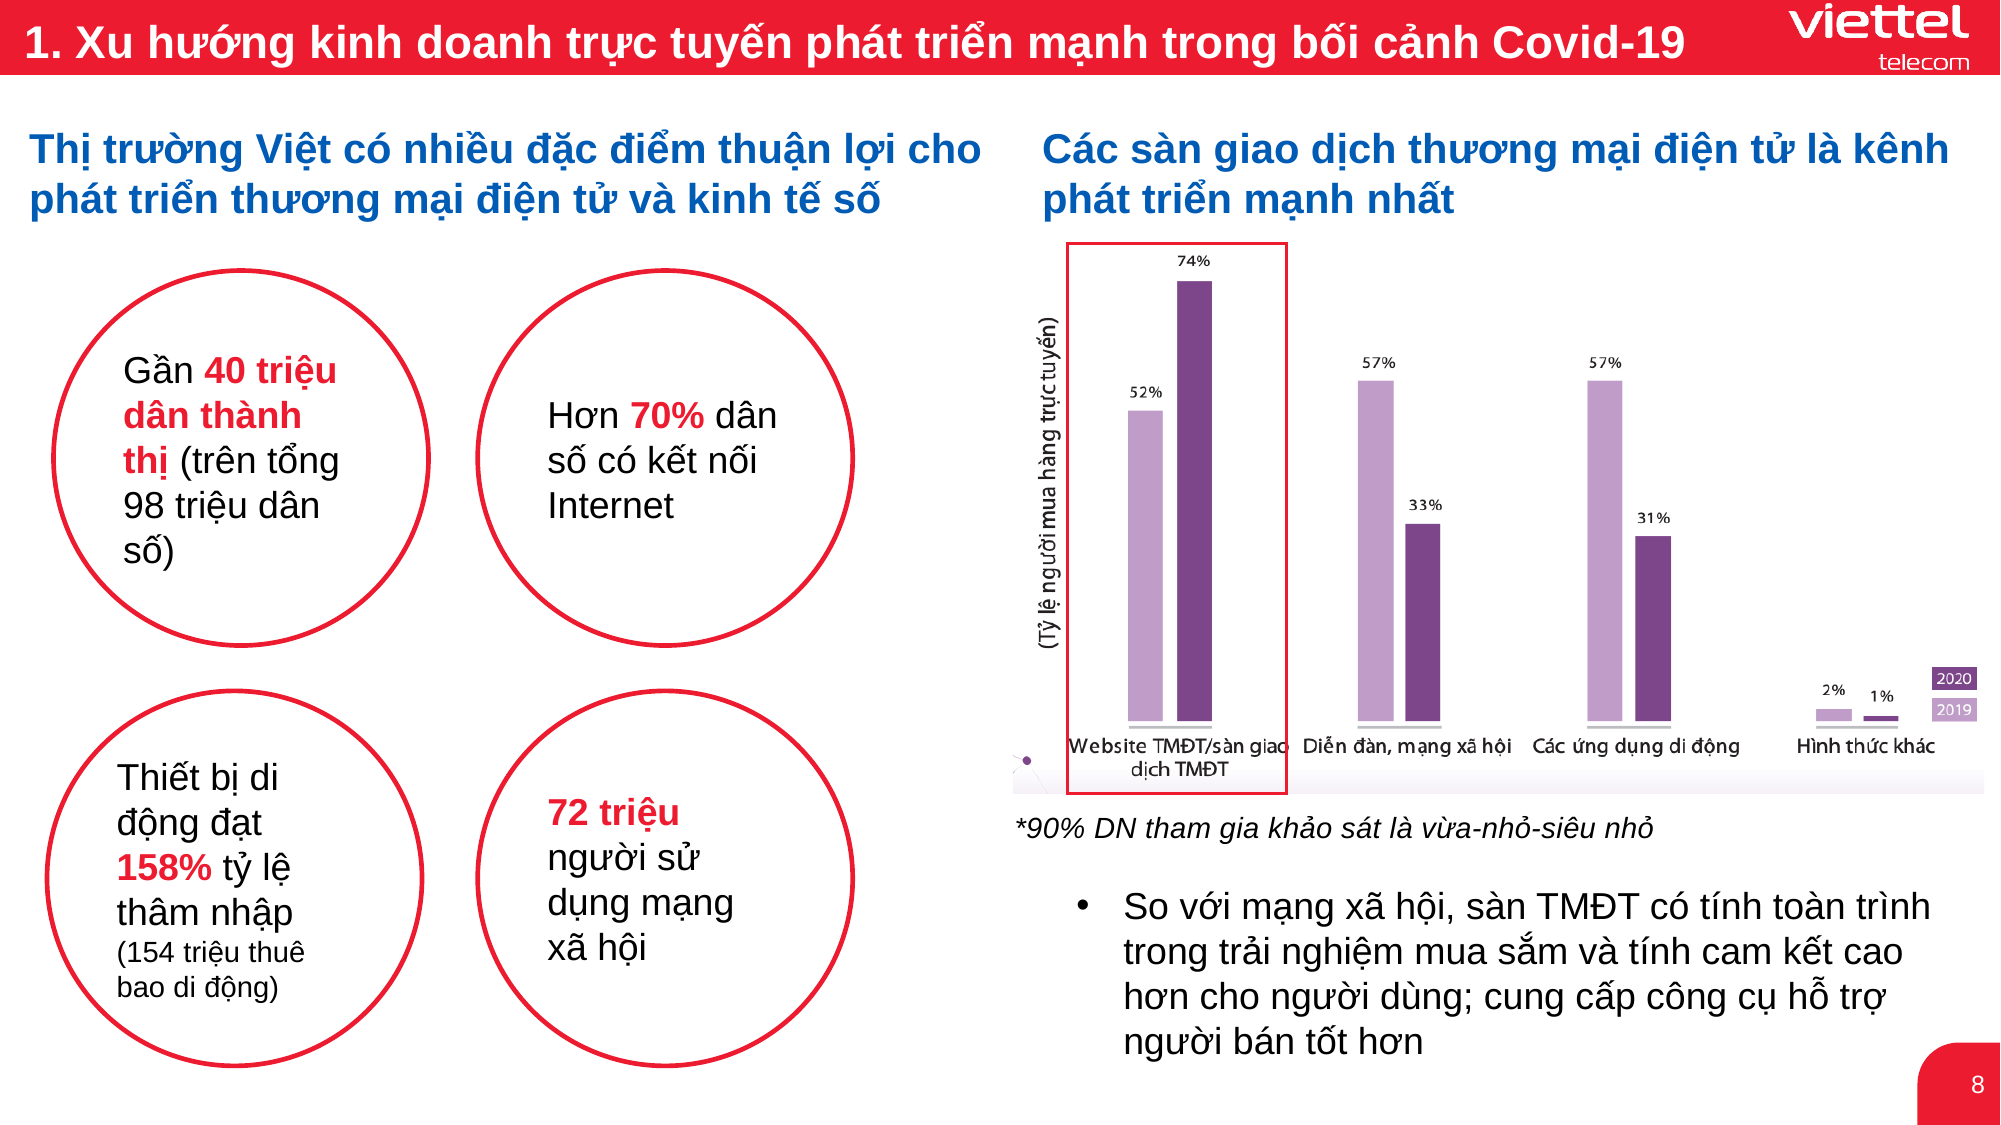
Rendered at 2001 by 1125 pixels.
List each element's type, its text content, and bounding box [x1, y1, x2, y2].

text_box So với mạng xã hội, sàn TMĐT có tính toàn trình trong trải nghiệm mua sắm và tính cam kết cao hơn cho người dùng; cung cấp công cụ hỗ trợ người bán tốt hơn [1061, 874, 1957, 1070]
text_box Thiết bị di động đạt 158% tỷ lệ thâm nhập (154 triệu thuê bao di động) [47, 690, 423, 1066]
text_box Gần 40 triệu dân thành thị (trên tổng 98 triệu dân số) [53, 270, 429, 646]
text_box *90% DN tham gia khảo sát là vừa-nhỏ-siêu nhỏ [999, 801, 2000, 852]
text_box 72 triệu người sử dụng mạng xã hội [477, 690, 853, 1066]
text_box 1. Xu hướng kinh doanh trực tuyến phát triển mạnh trong bối cảnh Covid-19 [10, 4, 1703, 75]
text_box Các sàn giao dịch thương mại điện tử là kênh phát triển mạnh nhất [1027, 114, 1985, 230]
picture [1012, 243, 1985, 794]
text_box Thị trường Việt có nhiều đặc điểm thuận lợi cho phát triển thương mại điện tử và kinh tế số [14, 114, 1027, 230]
text_box Hơn 70% dân số có kết nối Internet [477, 270, 853, 646]
picture [1788, 3, 1969, 70]
